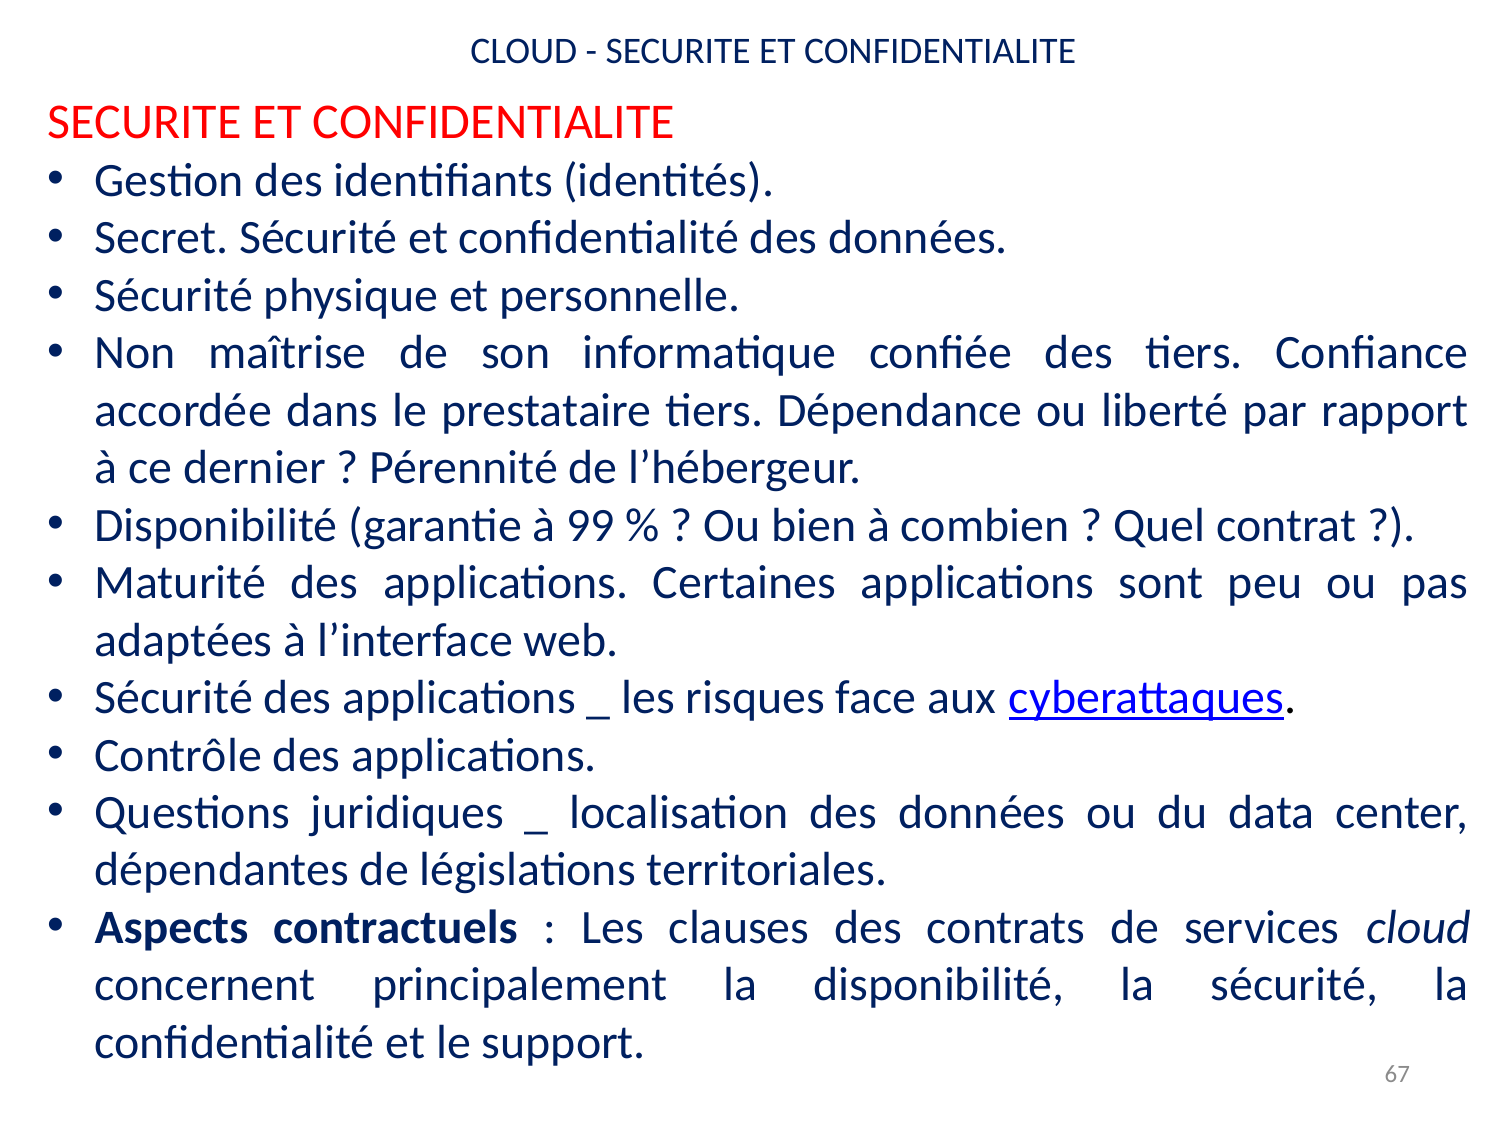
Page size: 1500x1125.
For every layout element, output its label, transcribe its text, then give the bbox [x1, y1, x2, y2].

text_box CLOUD - SECURITE ET CONFIDENTIALITE [431, 19, 1117, 79]
slide_number 67 [1074, 1042, 1425, 1103]
text_box SECURITE ET CONFIDENTIALITE Gestion des identifiants (identités). Secret. Sécurité et confidentialité des données. Sécurité physique et personnelle. Non maîtrise de son informatique confiée des tiers. Confiance accordée dans le prestataire tiers. Dépendance ou liberté par rapport à ce dernier ? Pérennité de l’hébergeur. Disponibilité (garantie à 99 % ? Ou bien à combien ? Quel contrat ?). Maturité des applications. Certaines applications sont peu ou pas adaptées à l’interface web. Sécurité des applications _ les risques face aux cyberattaques. Contrôle des applications. Questions juridiques _ localisation des données ou du data center, dépendantes de législations territoriales. Aspects contractuels : Les clauses des contrats de services cloud concernent principalement la disponibilité, la sécurité, la confidentialité et le support. [33, 81, 1486, 1076]
